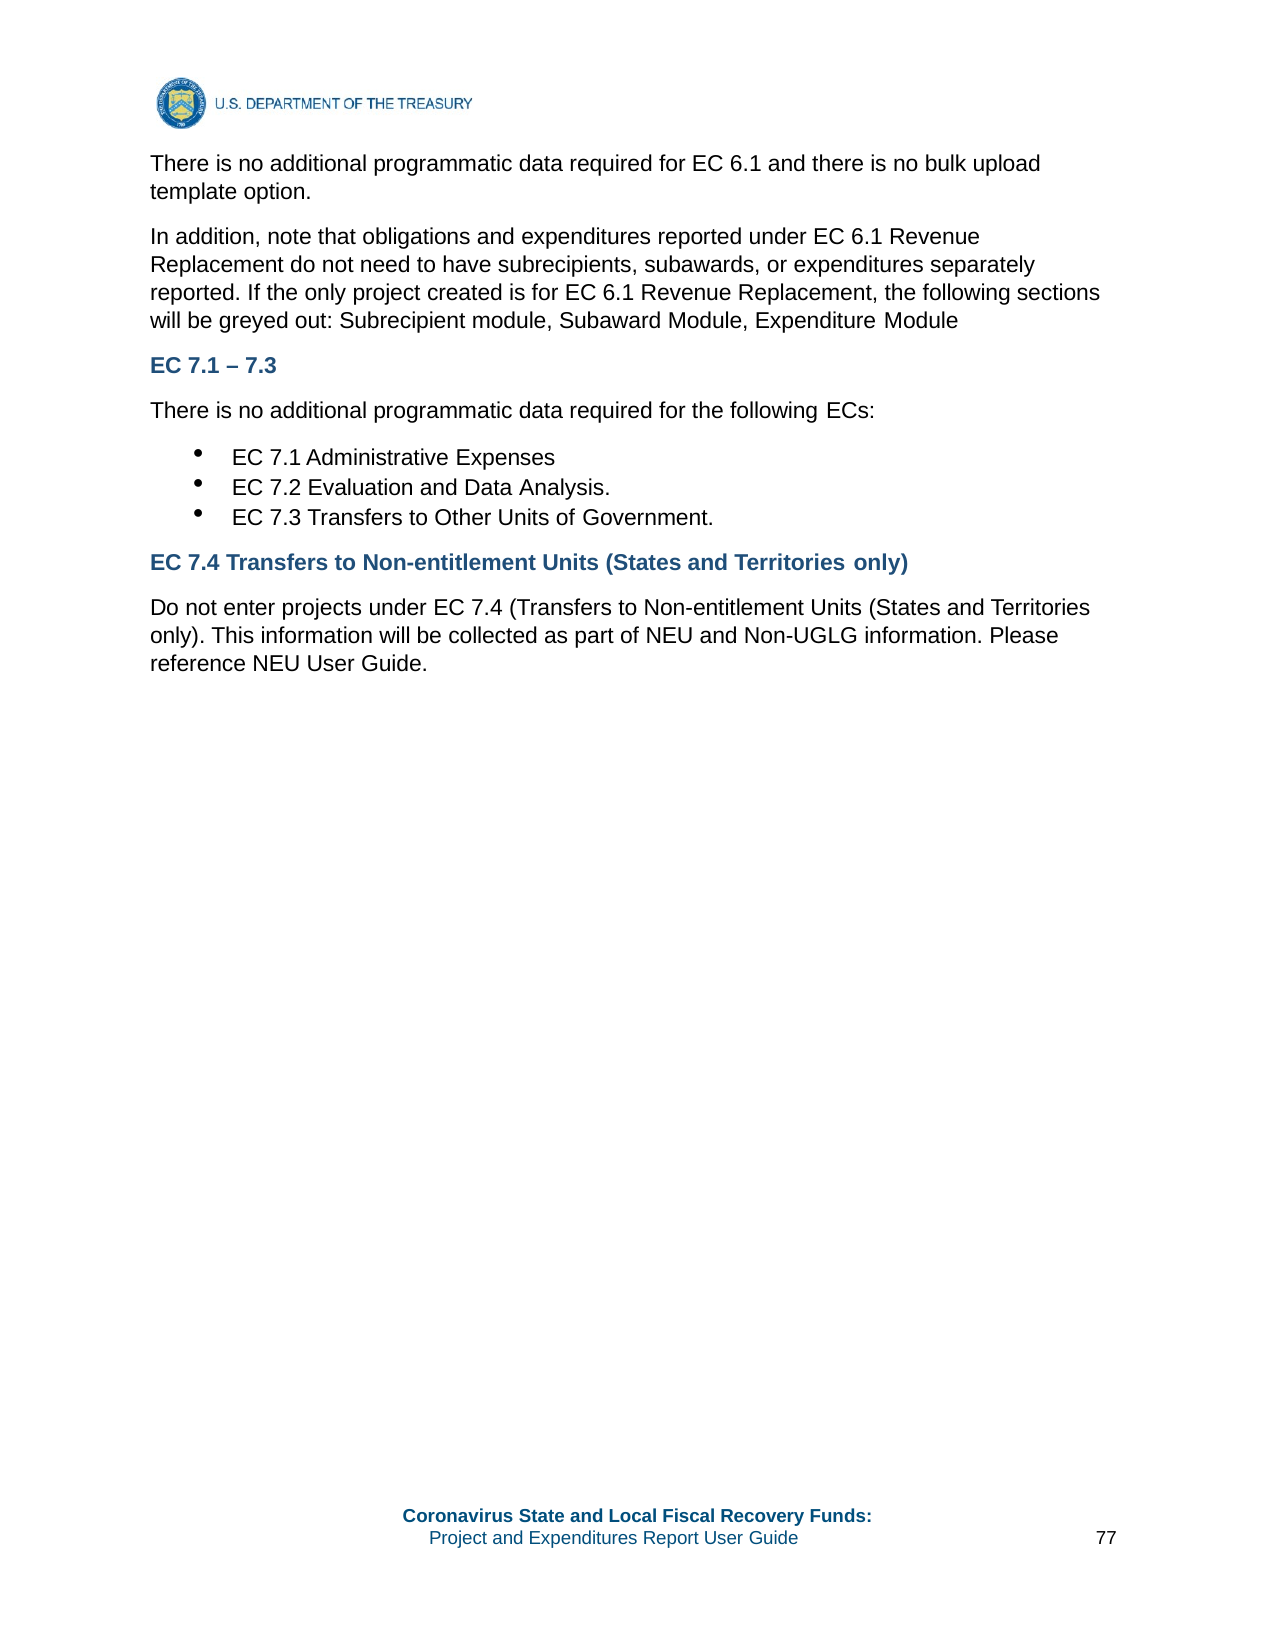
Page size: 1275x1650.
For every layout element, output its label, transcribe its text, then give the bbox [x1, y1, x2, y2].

picture [156, 77, 473, 129]
slide_number 77 [1089, 1525, 1123, 1650]
text_box There is no additional programmatic data required for EC 6.1 and there is no bulk upload template option. In addition, note that obligations and expenditures reported under EC 6.1 Revenue Replacement do not need to have subrecipients, subawards, or expenditures separately reported. If the only project created is for EC 6.1 Revenue Replacement, the following sections will be greyed out: Subrecipient module, Subaward Module, Expenditure Module EC 7.1 – 7.3 There is no additional programmatic data required for the following ECs: EC 7.1 Administrative Expenses EC 7.2 Evaluation and Data Analysis. EC 7.3 Transfers to Other Units of Government. EC 7.4 Transfers to Non-entitlement Units (States and Territories only) Do not enter projects under EC 7.4 (Transfers to Non-entitlement Units (States and Territories only). This information will be collected as part of NEU and Non-UGLG information. Please reference NEU User Guide. [147, 146, 1116, 677]
footer Coronavirus State and Local Fiscal Recovery Funds: Project and Expenditures Report User Guide [400, 1504, 875, 1650]
